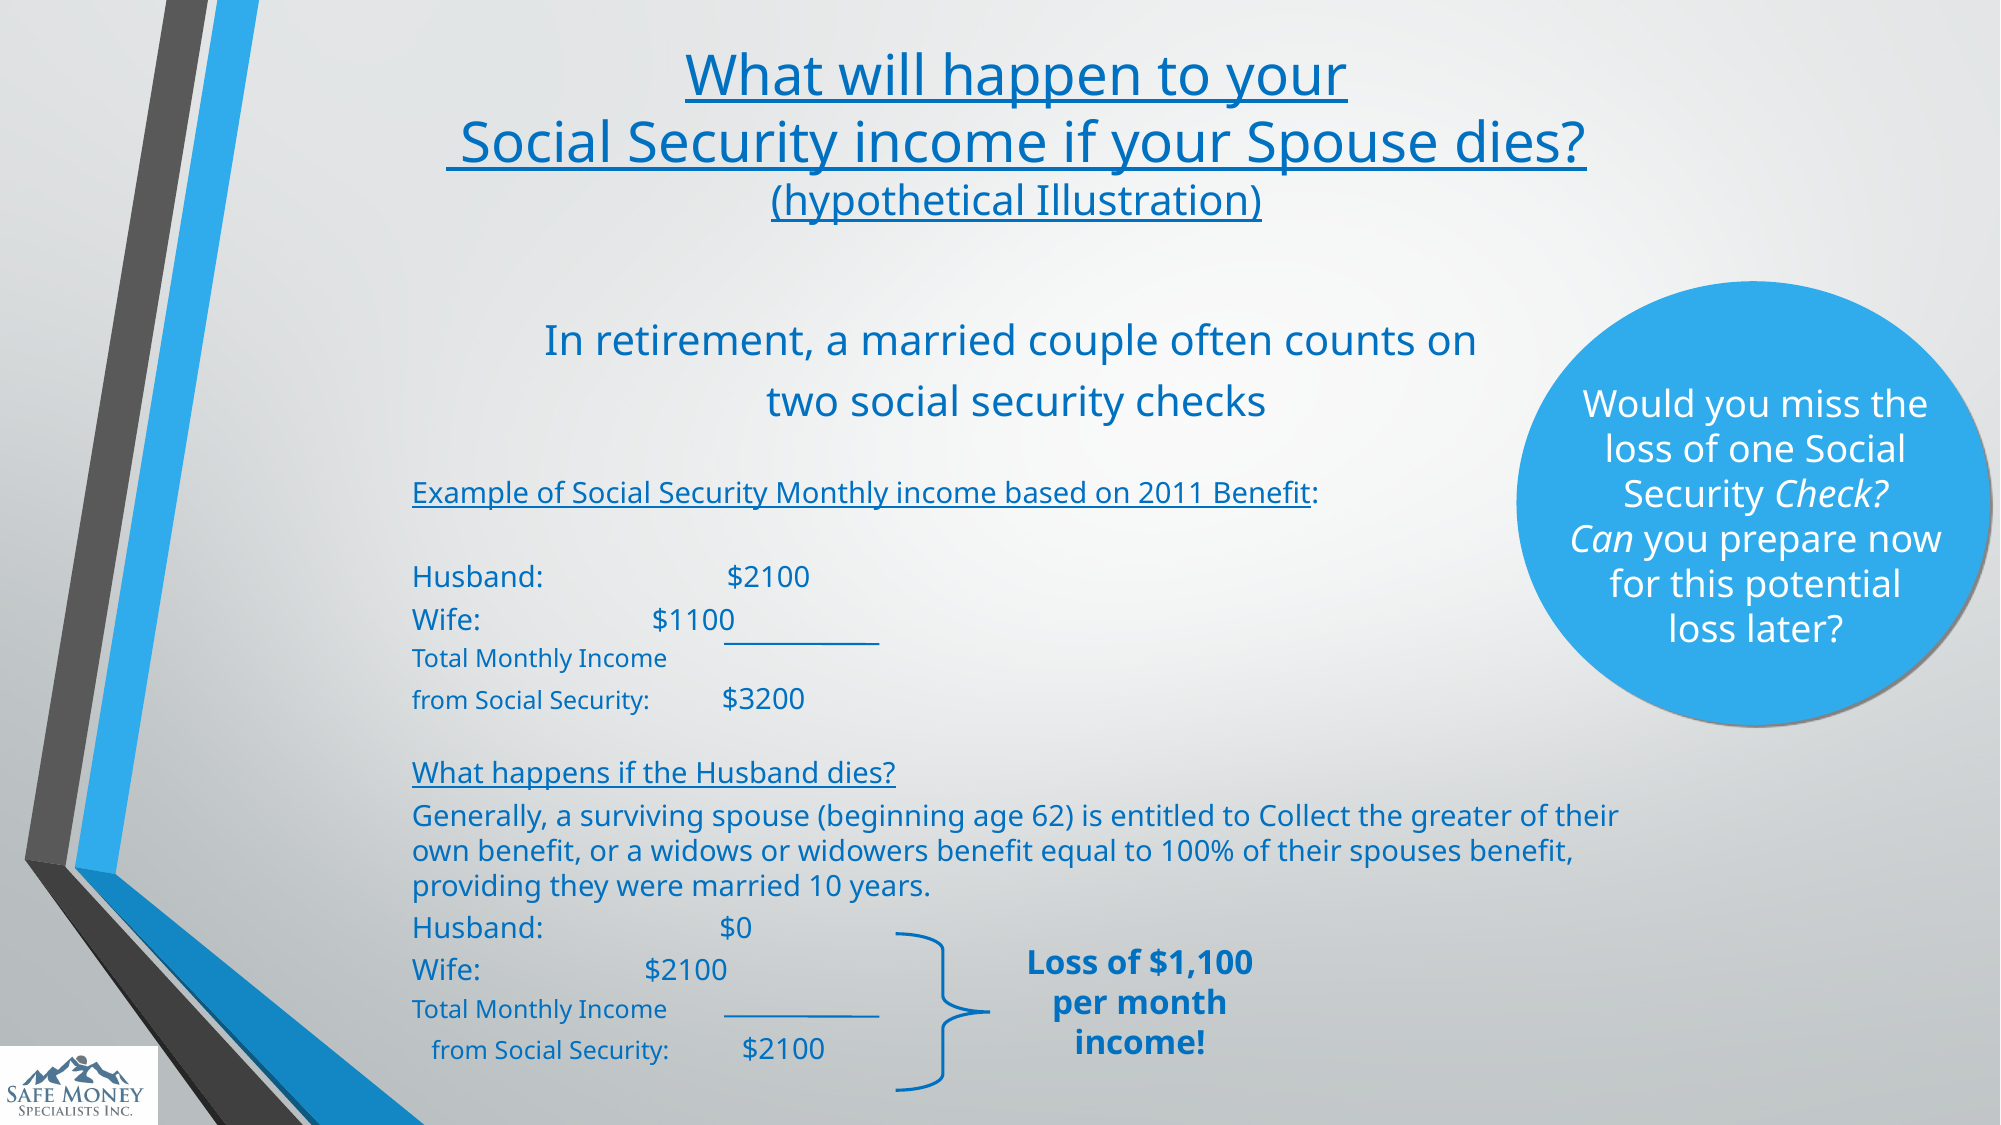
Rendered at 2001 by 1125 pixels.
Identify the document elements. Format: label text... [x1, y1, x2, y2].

text_box [1961, 396, 1990, 610]
text_box [895, 933, 990, 1091]
text_box [1562, 281, 1945, 372]
text_box [1583, 658, 1923, 725]
text_box Loss of $1,100 per month income! [990, 933, 1291, 1069]
text_box In retirement, a married couple often counts on two social security checks Example of Social Security Monthly income based on 2011 Benefit: Husband: $2100 Wife: $1100 Total Monthly Income from Social Security: $3200 What happens if the Husband dies? Generally, a surviving spouse (beginning age 62) is entitled to Collect the greater of their own benefit, or a widows or widowers benefit equal to 100% of their spouses benefit, providing they were married 10 years. Husband: $0 Wife: $2100 Total Monthly Income from Social Security: $2100 [397, 306, 1636, 1125]
text_box Would you miss the loss of one Social Security Check? Can you prepare now for this potential loss later? [1550, 372, 1961, 658]
text_box [1516, 389, 1550, 617]
text_box What will happen to your Social Security income if your Spouse dies? (hypothetical Illustration) [341, 31, 1692, 282]
picture [0, 1046, 158, 1125]
